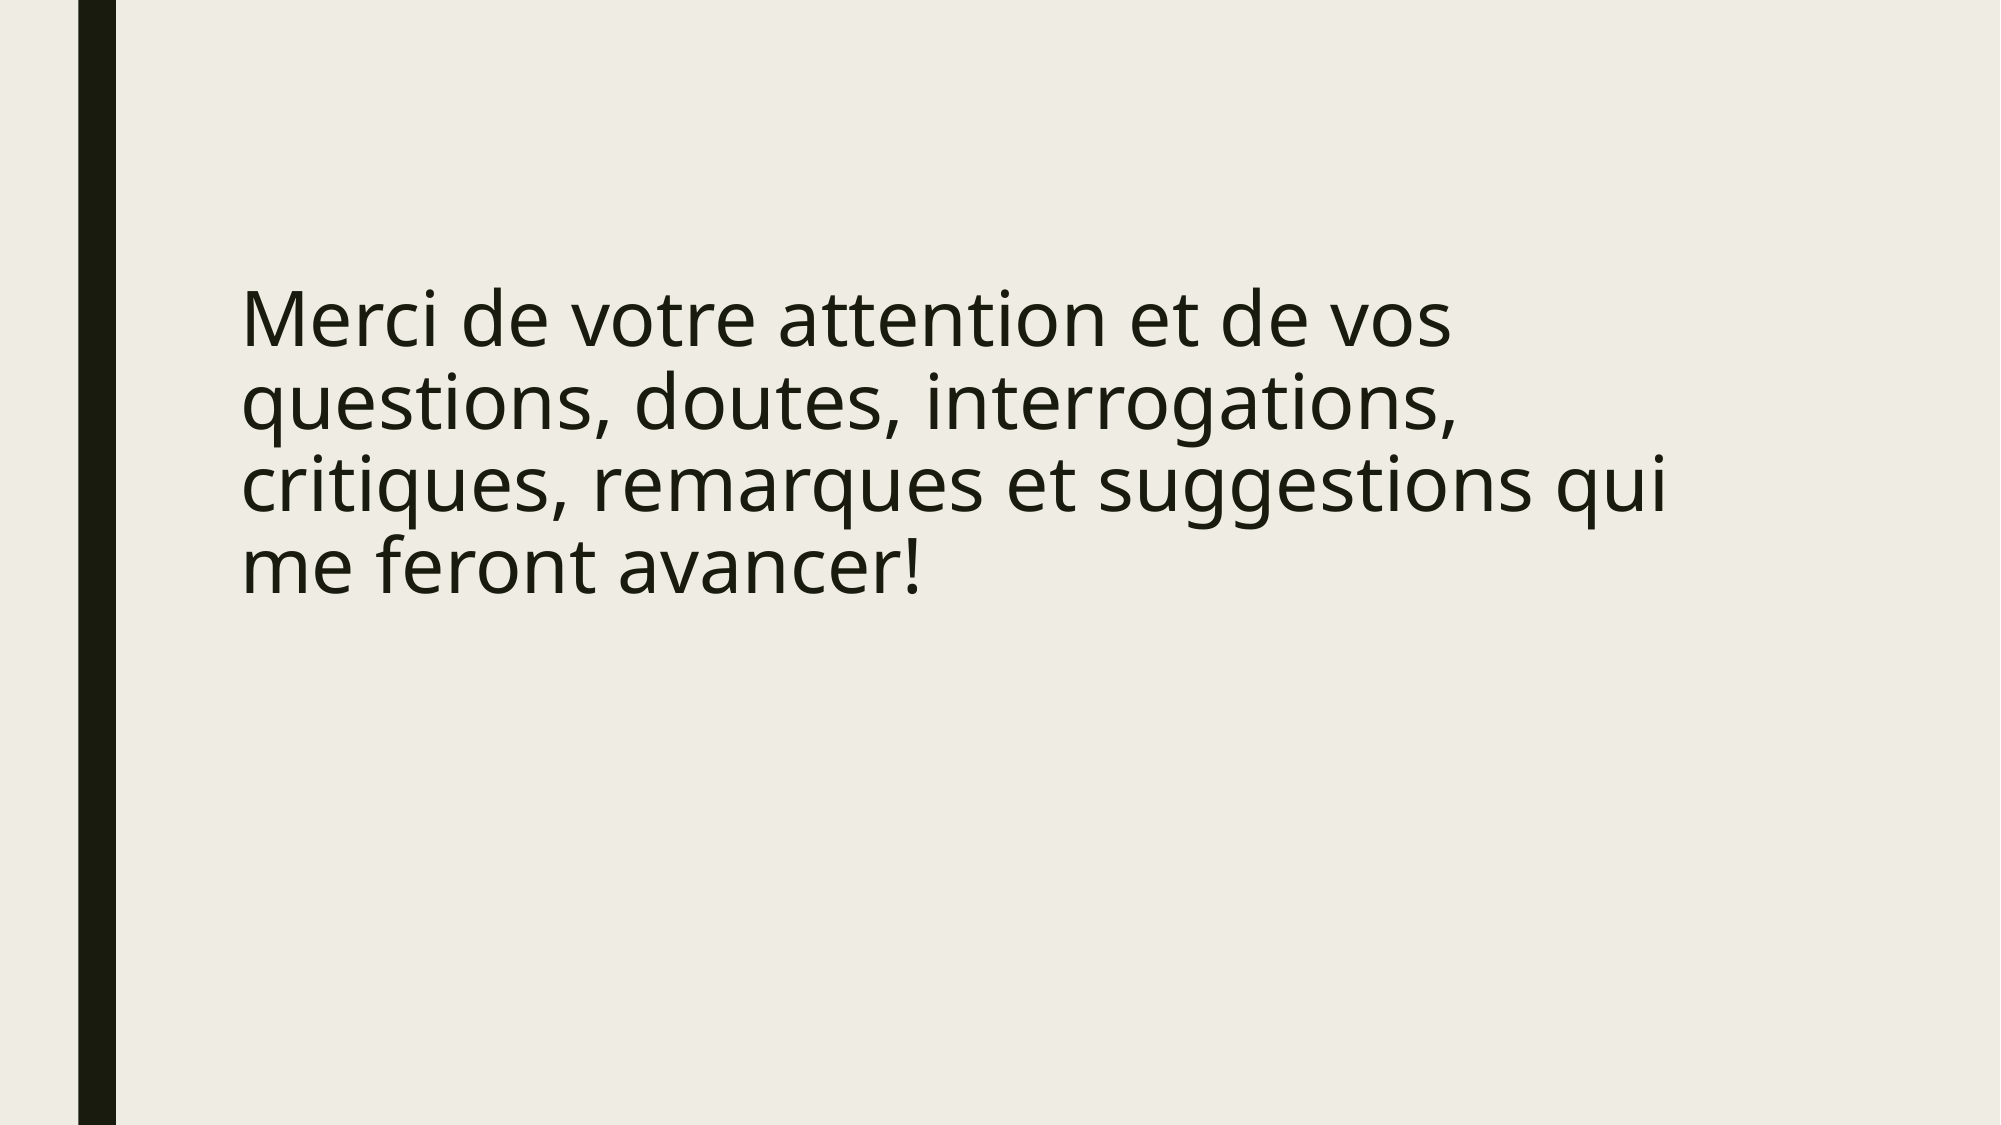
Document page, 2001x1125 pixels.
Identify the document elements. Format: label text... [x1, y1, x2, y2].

title Merci de votre attention et de vos questions, doutes, interrogations, critiques, remarques et suggestions qui me feront avancer! [225, 273, 1800, 714]
